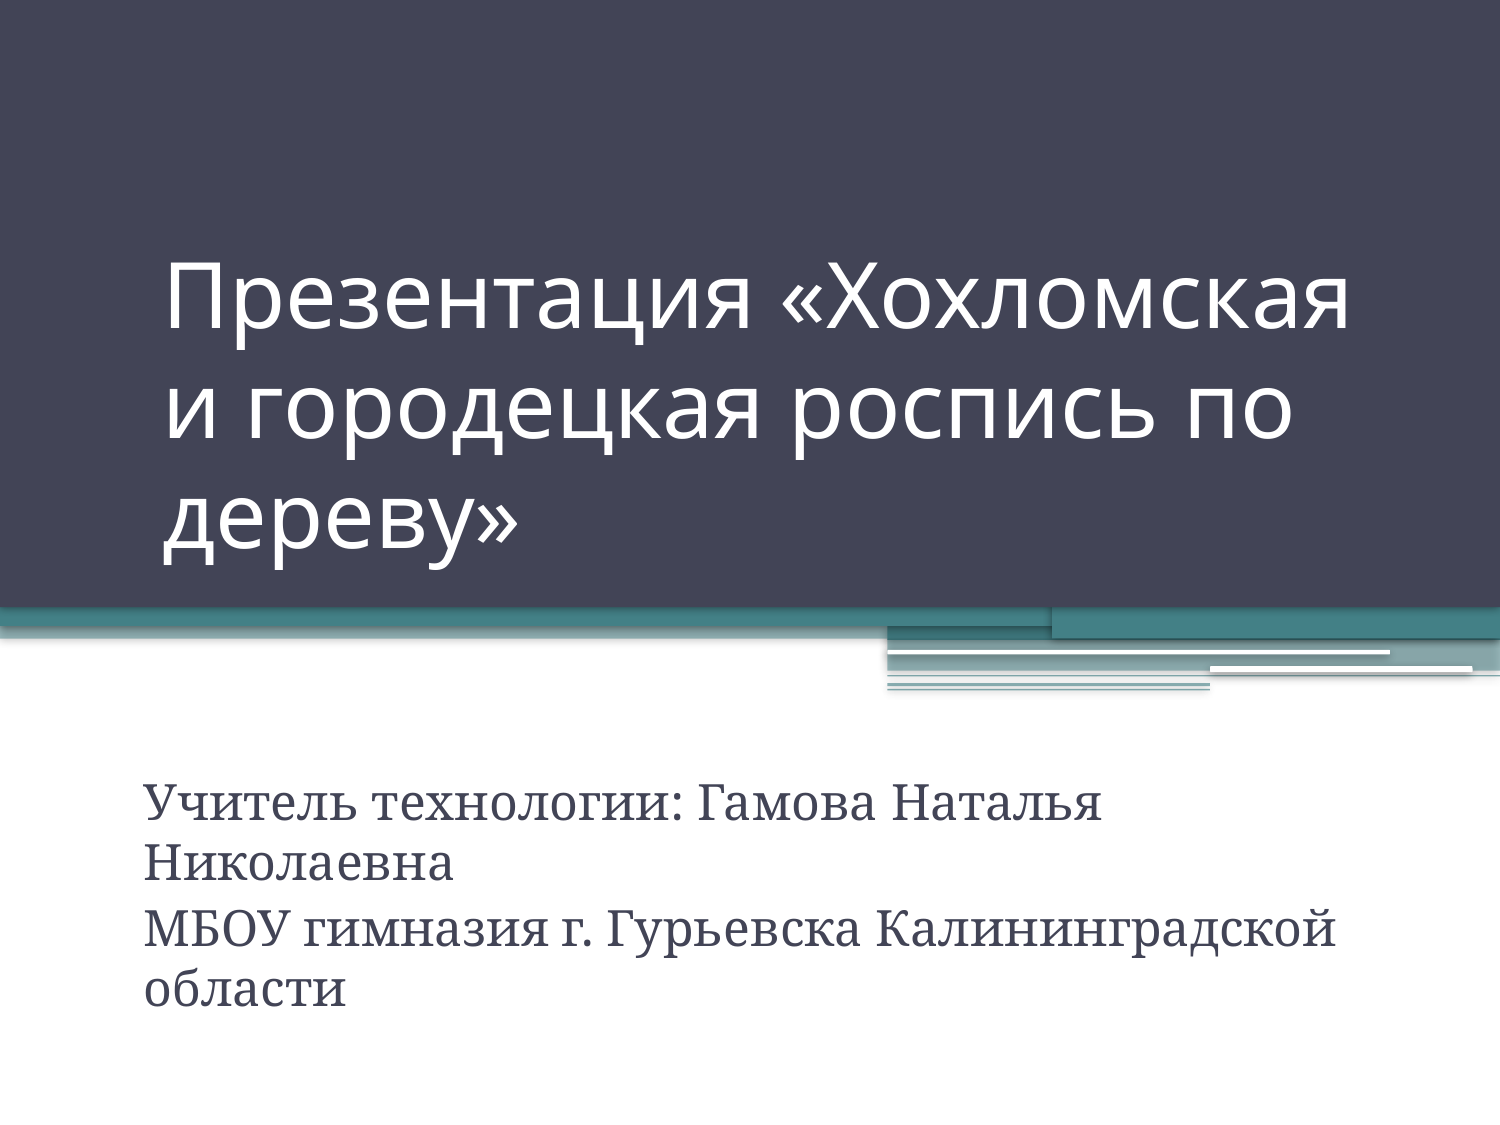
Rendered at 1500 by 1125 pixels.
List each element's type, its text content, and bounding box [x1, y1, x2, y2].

subtitle Учитель технологии: Гамова Наталья Николаевна МБОУ гимназия г. Гурьевска Калининградской области [118, 763, 1394, 988]
title Презентация «Хохломская и городецкая роспись по дереву» [147, 90, 1412, 575]
